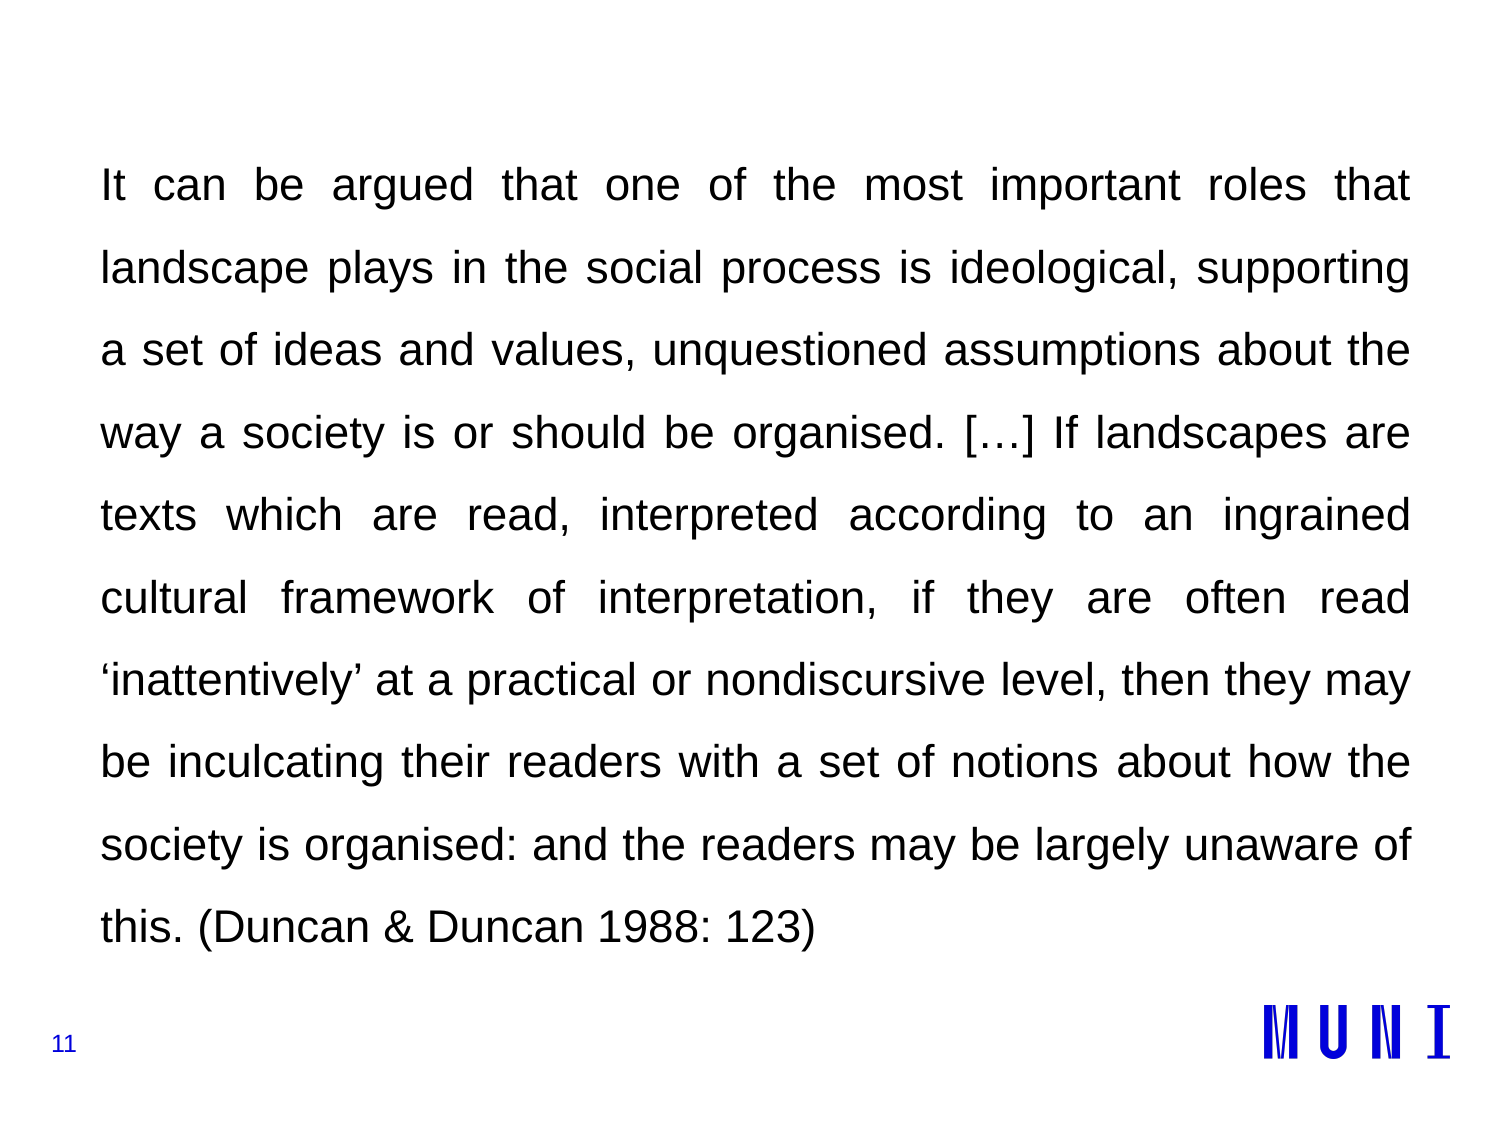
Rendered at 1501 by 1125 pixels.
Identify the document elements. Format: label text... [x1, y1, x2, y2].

picture [1264, 1005, 1450, 1059]
slide_number 11 [50, 1021, 82, 1063]
list It can be argued that one of the most important roles that landscape plays in the social process is ideological, supporting a set of ideas and values, unquestioned assumptions about the way a society is or should be organised. […] If landscapes are texts which are read, interpreted according to an ingrained cultural framework of interpretation, if they are often read ‘inattentively’ at a practical or nondiscursive level, then they may be inculcating their readers with a set of notions about how the society is organised: and the readers may be largely unaware of this. (Duncan & Duncan 1988: 123) [88, 127, 1412, 807]
